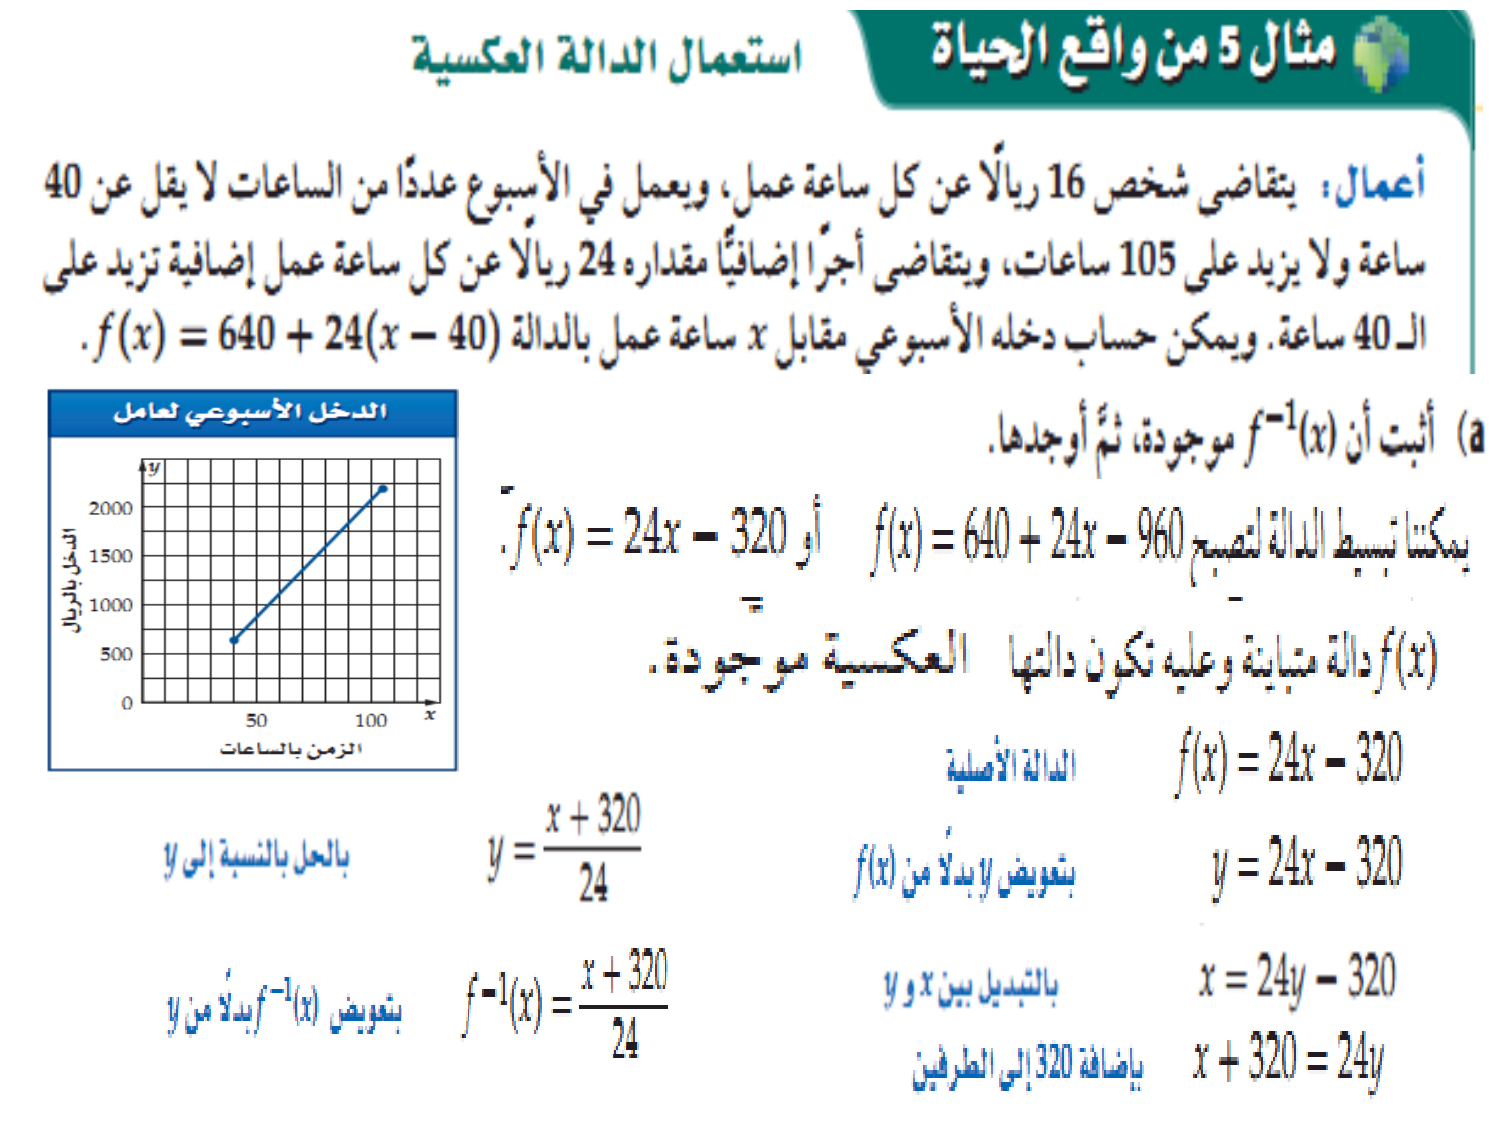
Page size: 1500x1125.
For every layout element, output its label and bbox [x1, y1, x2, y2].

picture [152, 928, 680, 1071]
picture [843, 923, 1424, 1117]
picture [855, 385, 1500, 587]
picture [0, 9, 1483, 374]
picture [643, 597, 1448, 917]
picture [501, 478, 851, 575]
picture [41, 385, 659, 915]
